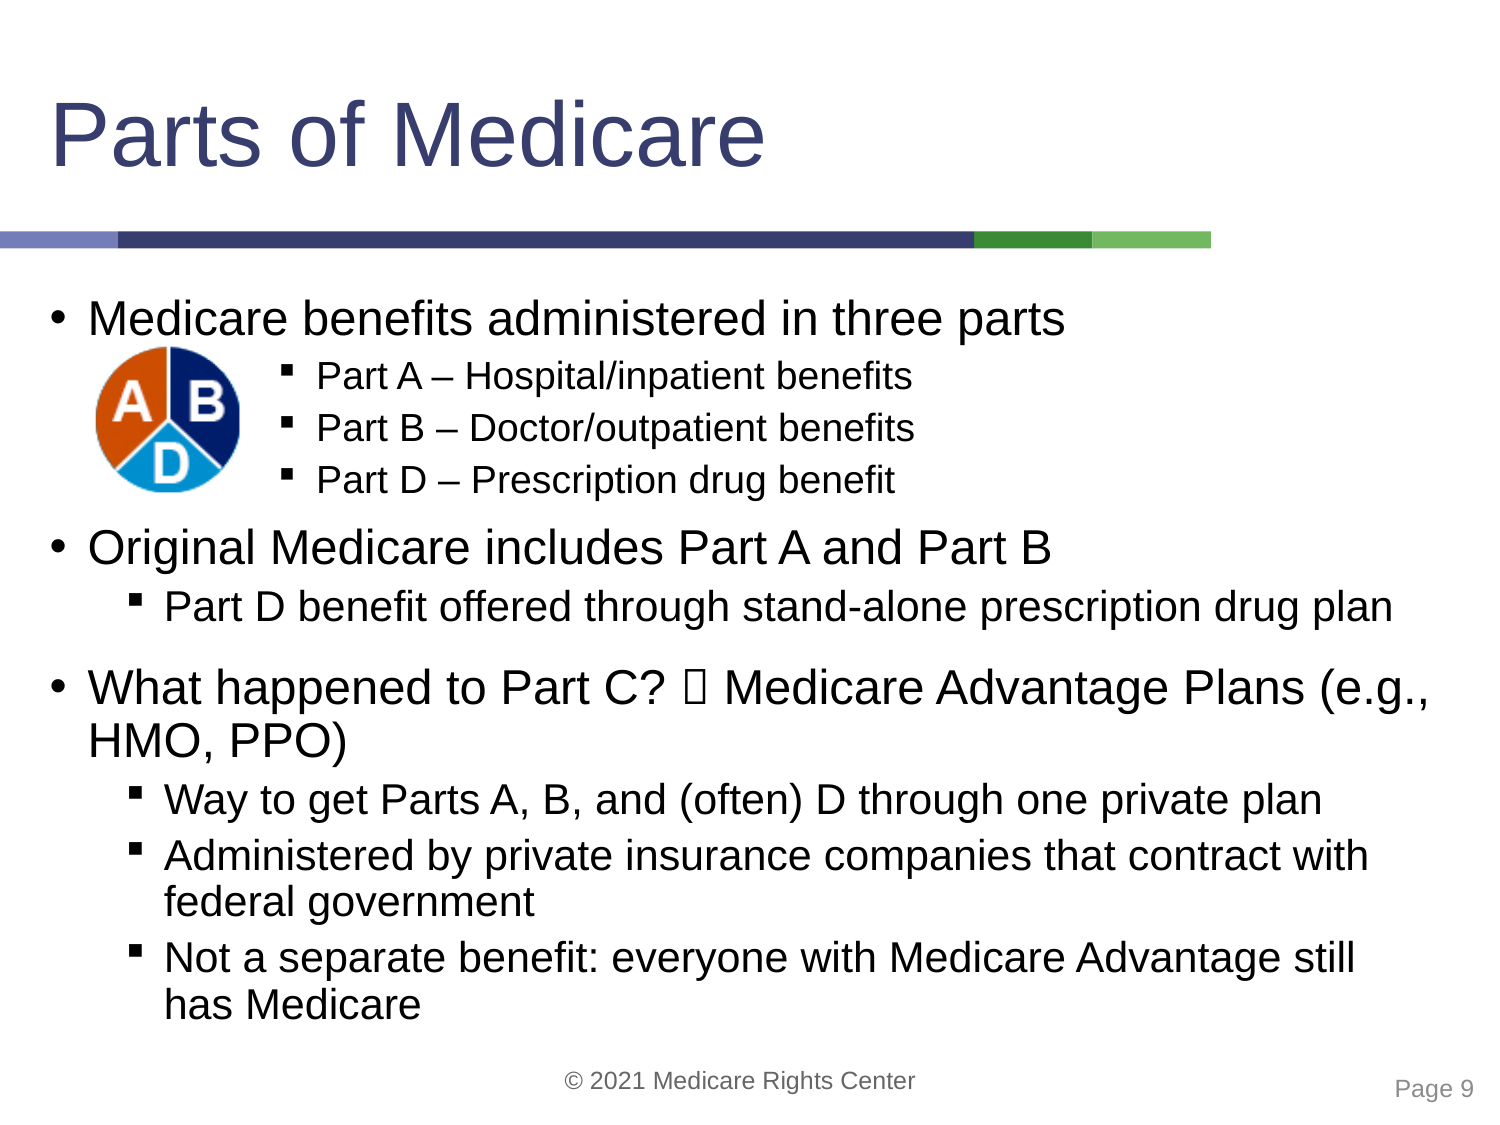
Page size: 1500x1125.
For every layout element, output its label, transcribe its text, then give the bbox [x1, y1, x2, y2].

title Parts of Medicare [34, 68, 1329, 207]
picture [94, 345, 244, 495]
list Medicare benefits administered in three parts Part A – Hospital/inpatient benefits Part B – Doctor/outpatient benefits Part D – Prescription drug benefit Original Medicare includes Part A and Part B Part D benefit offered through stand-alone prescription drug plan What happened to Part C?  Medicare Advantage Plans (e.g., HMO, PPO) Way to get Parts A, B, and (often) D through one private plan Administered by private insurance companies that contract with federal government Not a separate benefit: everyone with Medicare Advantage still has Medicare [34, 285, 1449, 1038]
slide_number Page 9 [1151, 1057, 1490, 1118]
